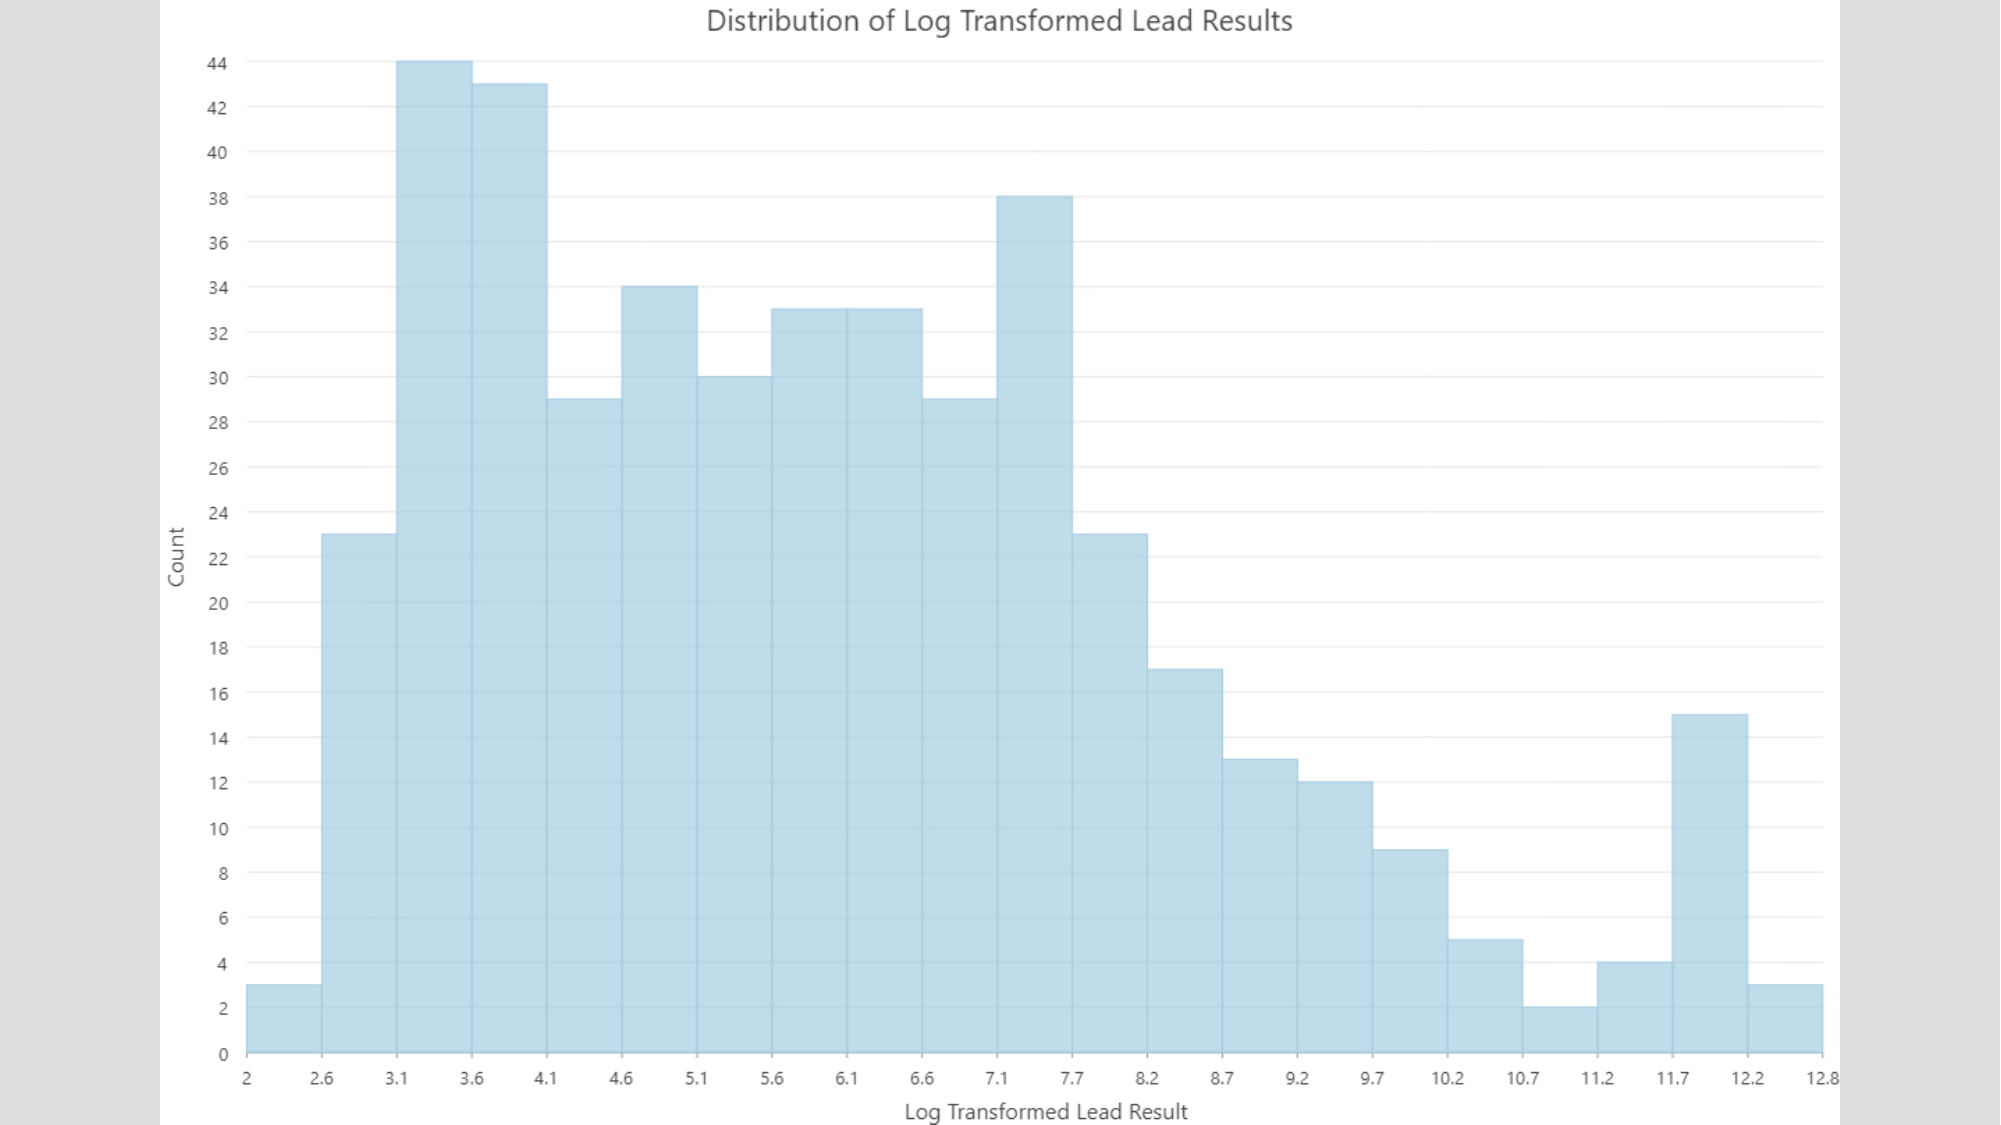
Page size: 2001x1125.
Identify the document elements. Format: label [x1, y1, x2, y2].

picture [160, 0, 1840, 1125]
